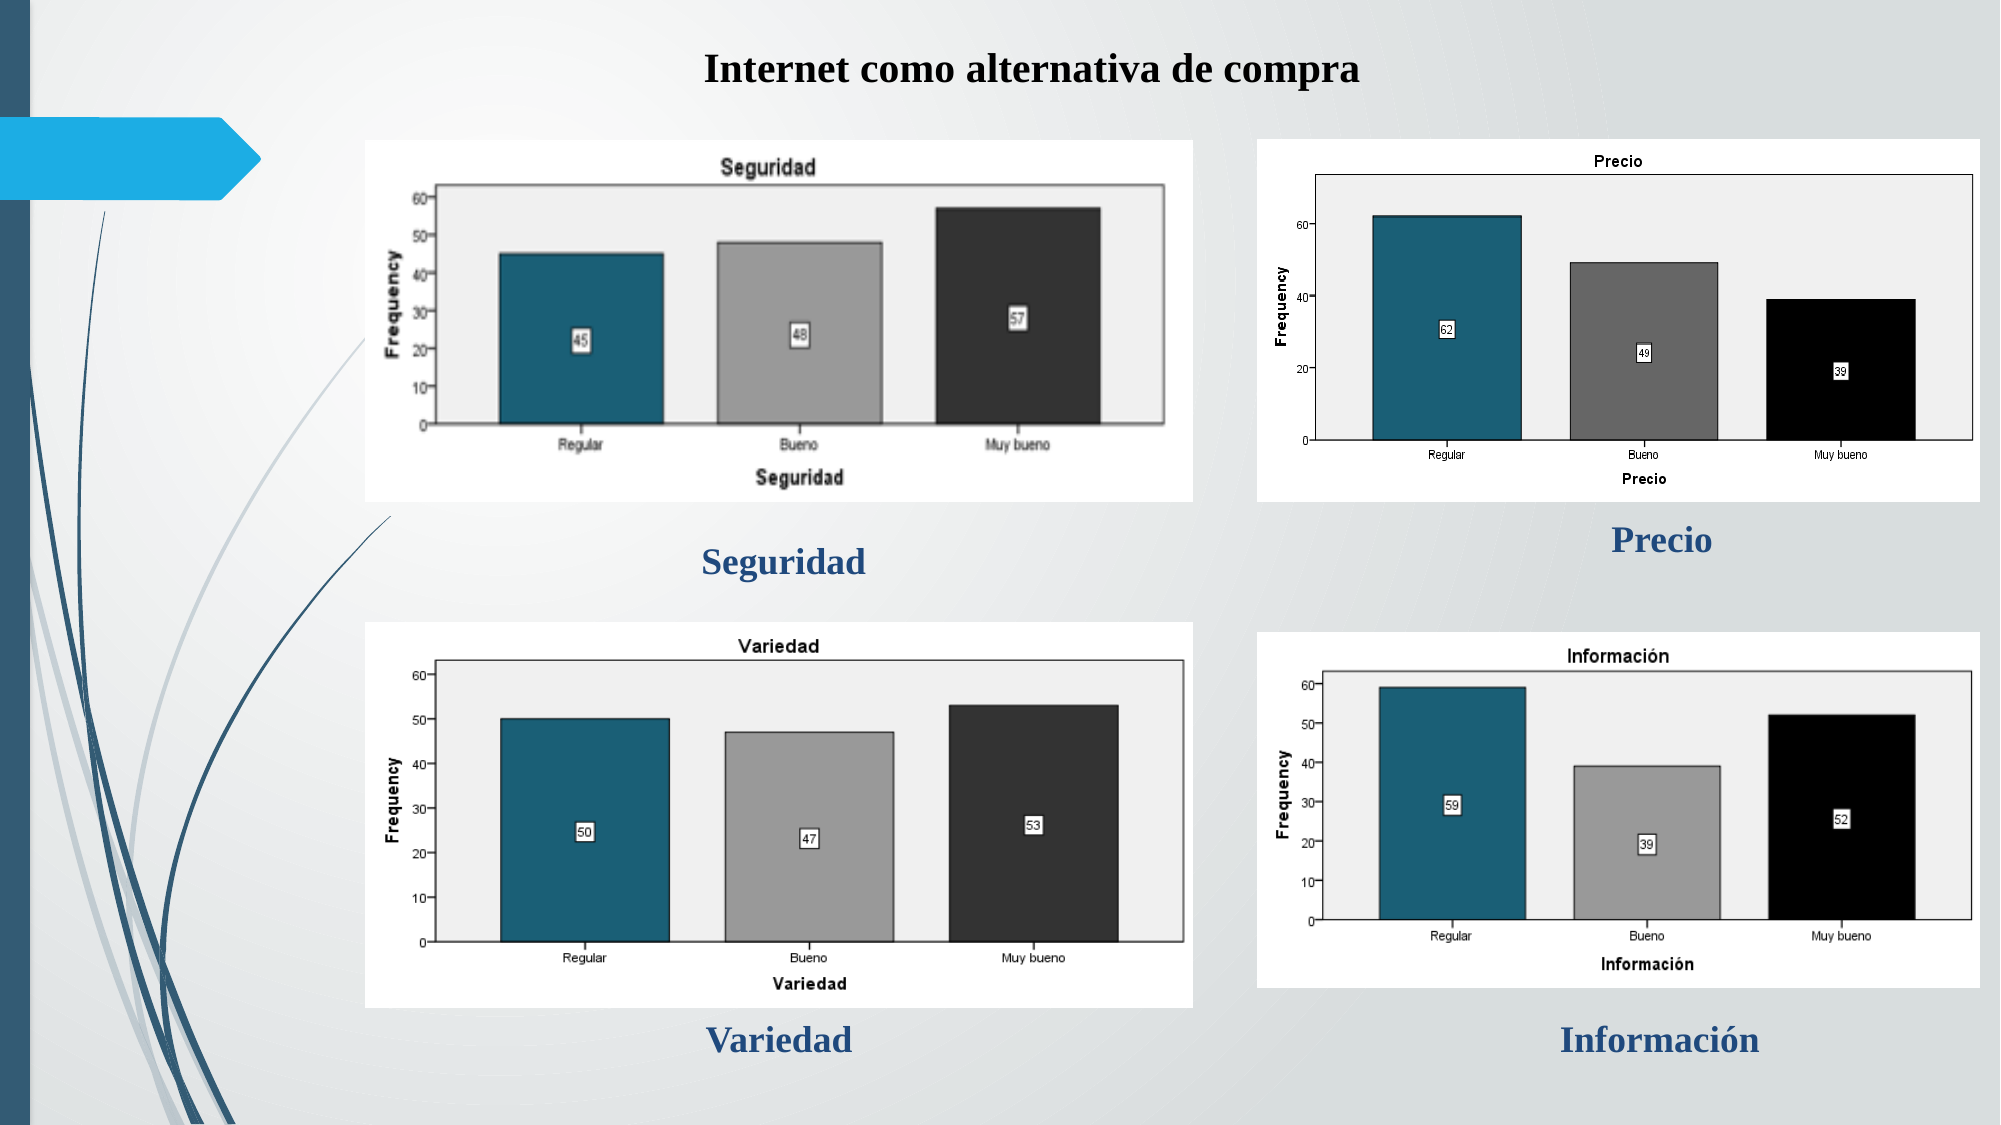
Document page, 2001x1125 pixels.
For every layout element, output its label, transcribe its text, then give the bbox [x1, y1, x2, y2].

text_box Precio [1596, 512, 1729, 568]
picture [365, 621, 1193, 1008]
picture [1256, 139, 1981, 503]
text_box Seguridad [677, 529, 881, 590]
picture [365, 140, 1193, 503]
text_box Información [1545, 1007, 1775, 1068]
picture [1256, 632, 1981, 988]
text_box Variedad [690, 1015, 868, 1068]
text_box Internet como alternativa de compra [688, 26, 1376, 99]
